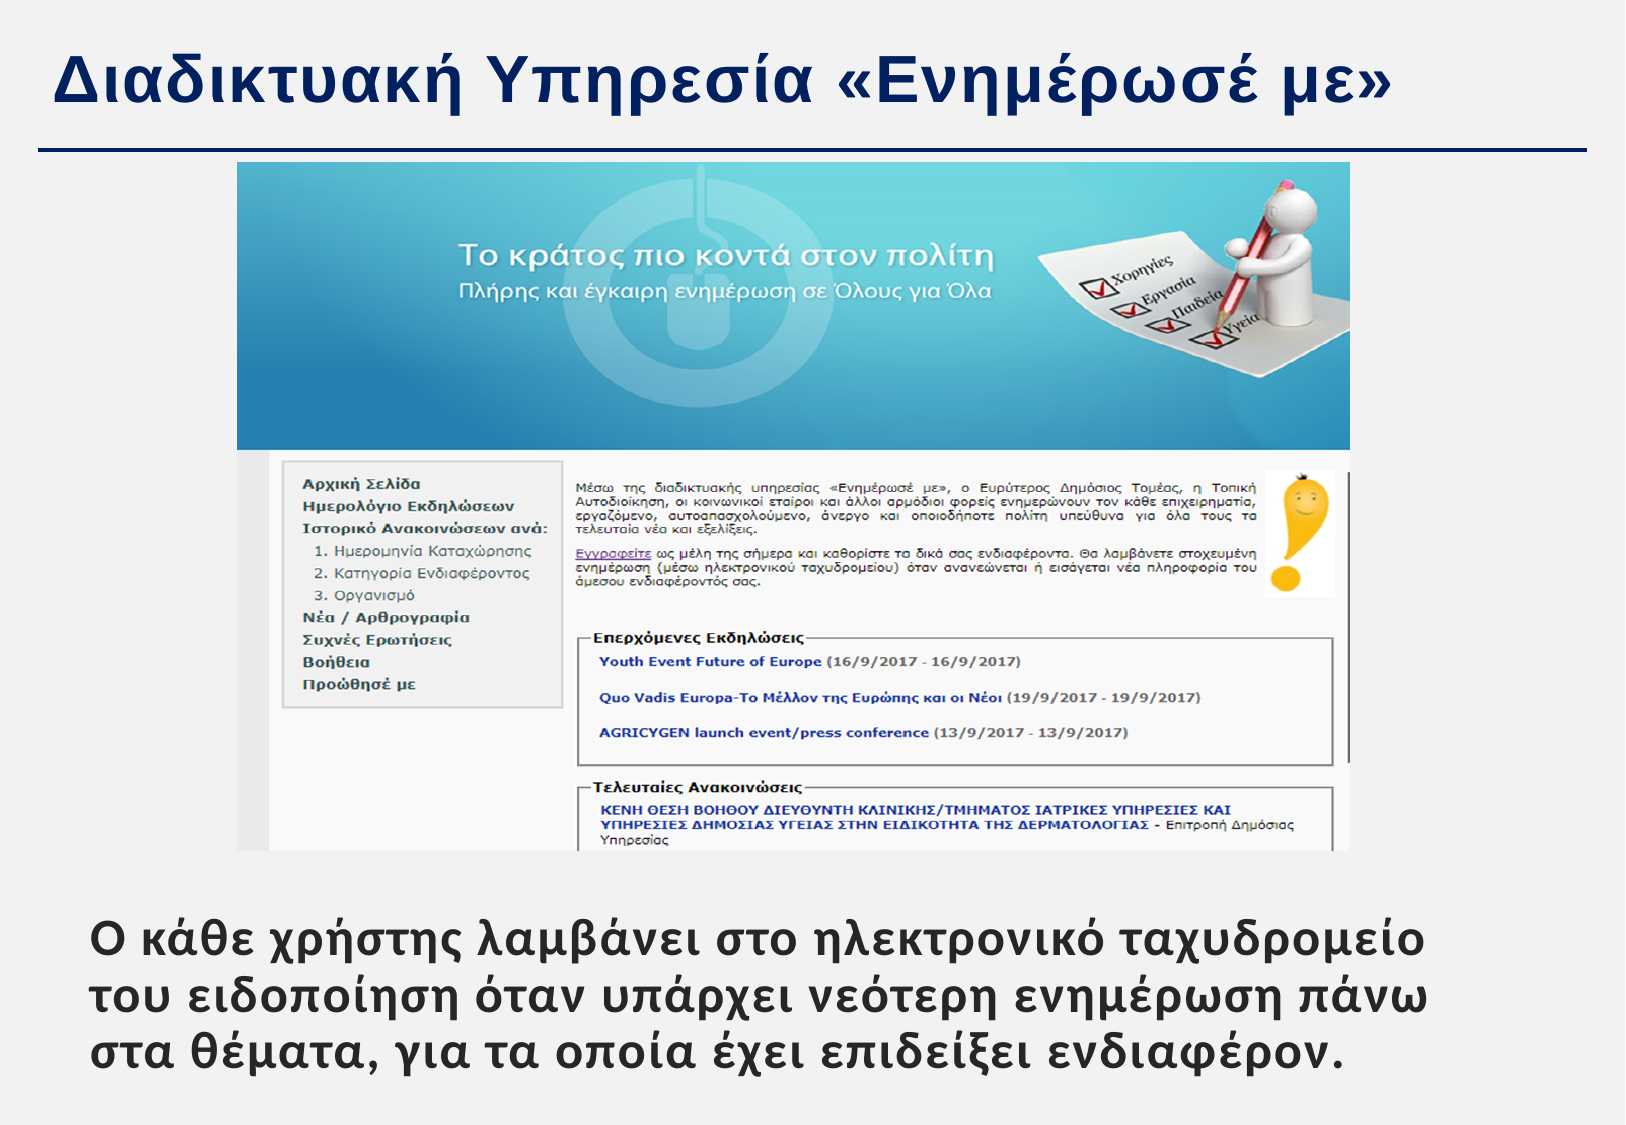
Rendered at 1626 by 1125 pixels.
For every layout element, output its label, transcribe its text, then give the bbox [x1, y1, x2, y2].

text_box Διαδικτυακή Υπηρεσία «Ενημέρωσέ με» [37, 24, 1488, 125]
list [237, 162, 1351, 852]
title Ο κάθε χρήστης λαμβάνει στο ηλεκτρονικό ταχυδρομείο του ειδοποίηση όταν υπάρχει νεότερη ενημέρωση πάνω στα θέματα, για τα οποία έχει επιδείξει ενδιαφέρον. [75, 900, 1538, 1088]
